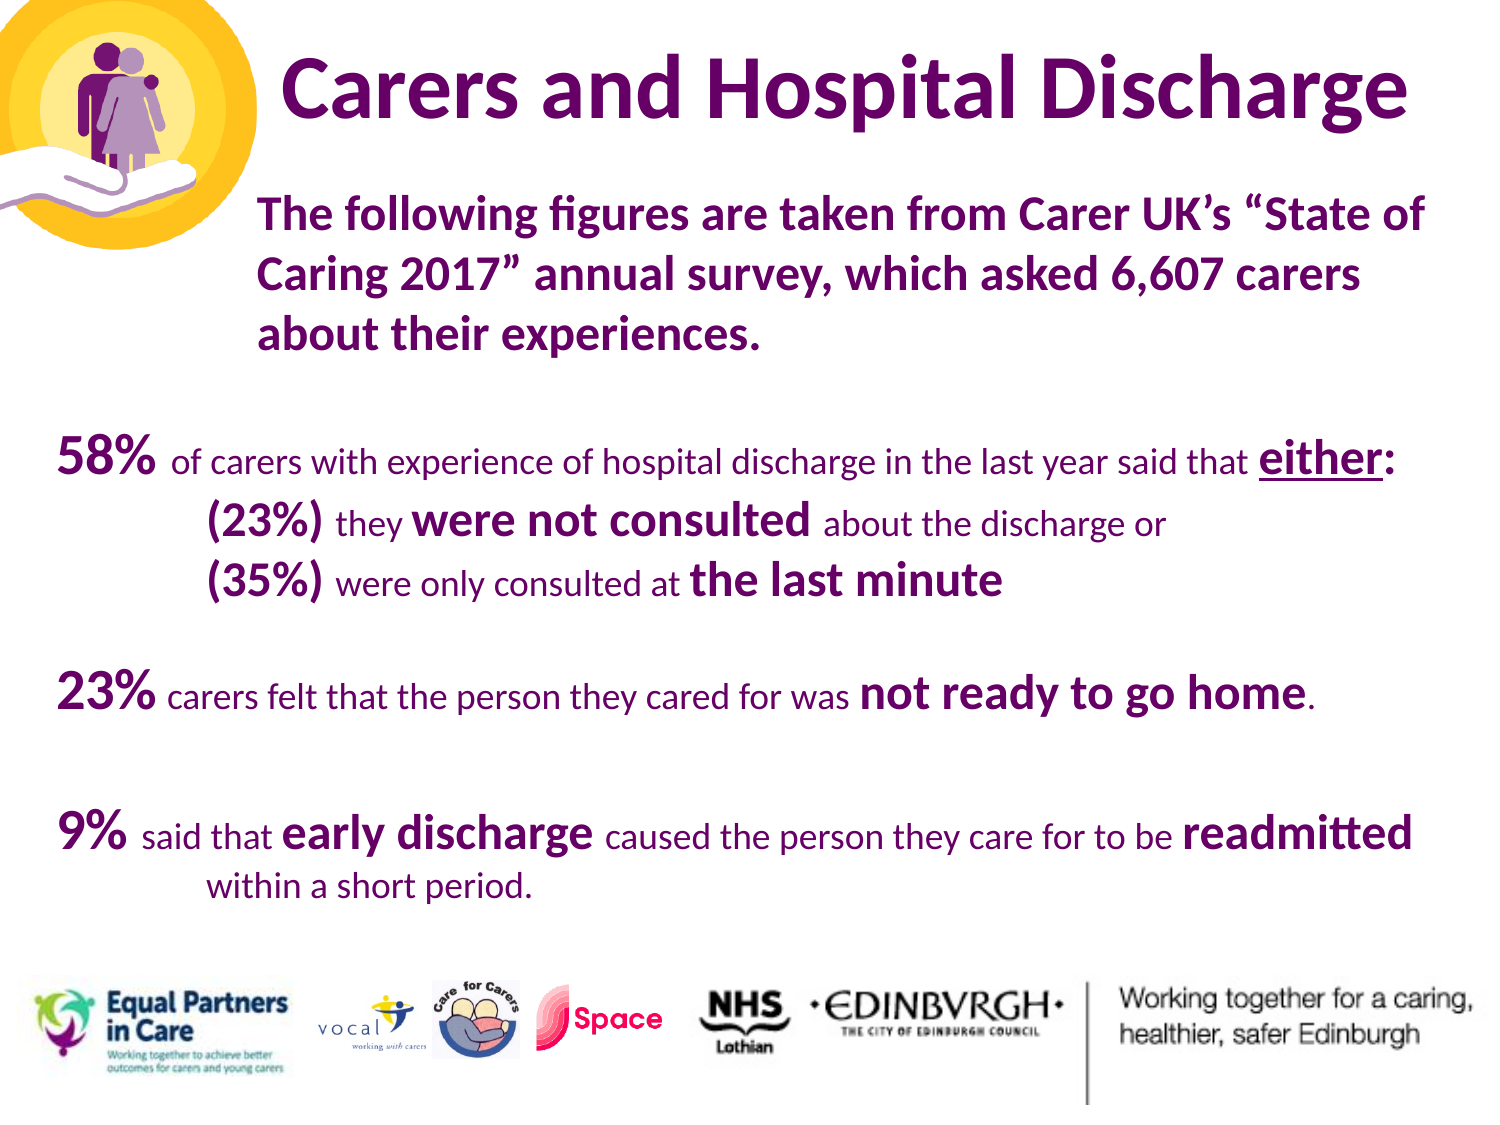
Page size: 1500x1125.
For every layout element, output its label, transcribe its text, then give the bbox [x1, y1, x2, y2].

picture [666, 975, 1500, 1105]
picture [0, 0, 262, 260]
text_box Carers and Hospital Discharge [266, 19, 1447, 144]
picture [17, 975, 312, 1086]
text_box 58% of carers with experience of hospital discharge in the last year said that either: (23%) they were not consulted about the discharge or (35%) were only consulted at the last minute 23% carers felt that the person they cared for was not ready to go home. 9% said that early discharge caused the person they care for to be readmitted within a short period. [41, 408, 1459, 959]
text_box The following figures are taken from Carer UK’s “State of Caring 2017” annual survey, which asked 6,607 carers about their experiences. [242, 172, 1471, 368]
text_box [318, 980, 662, 1059]
